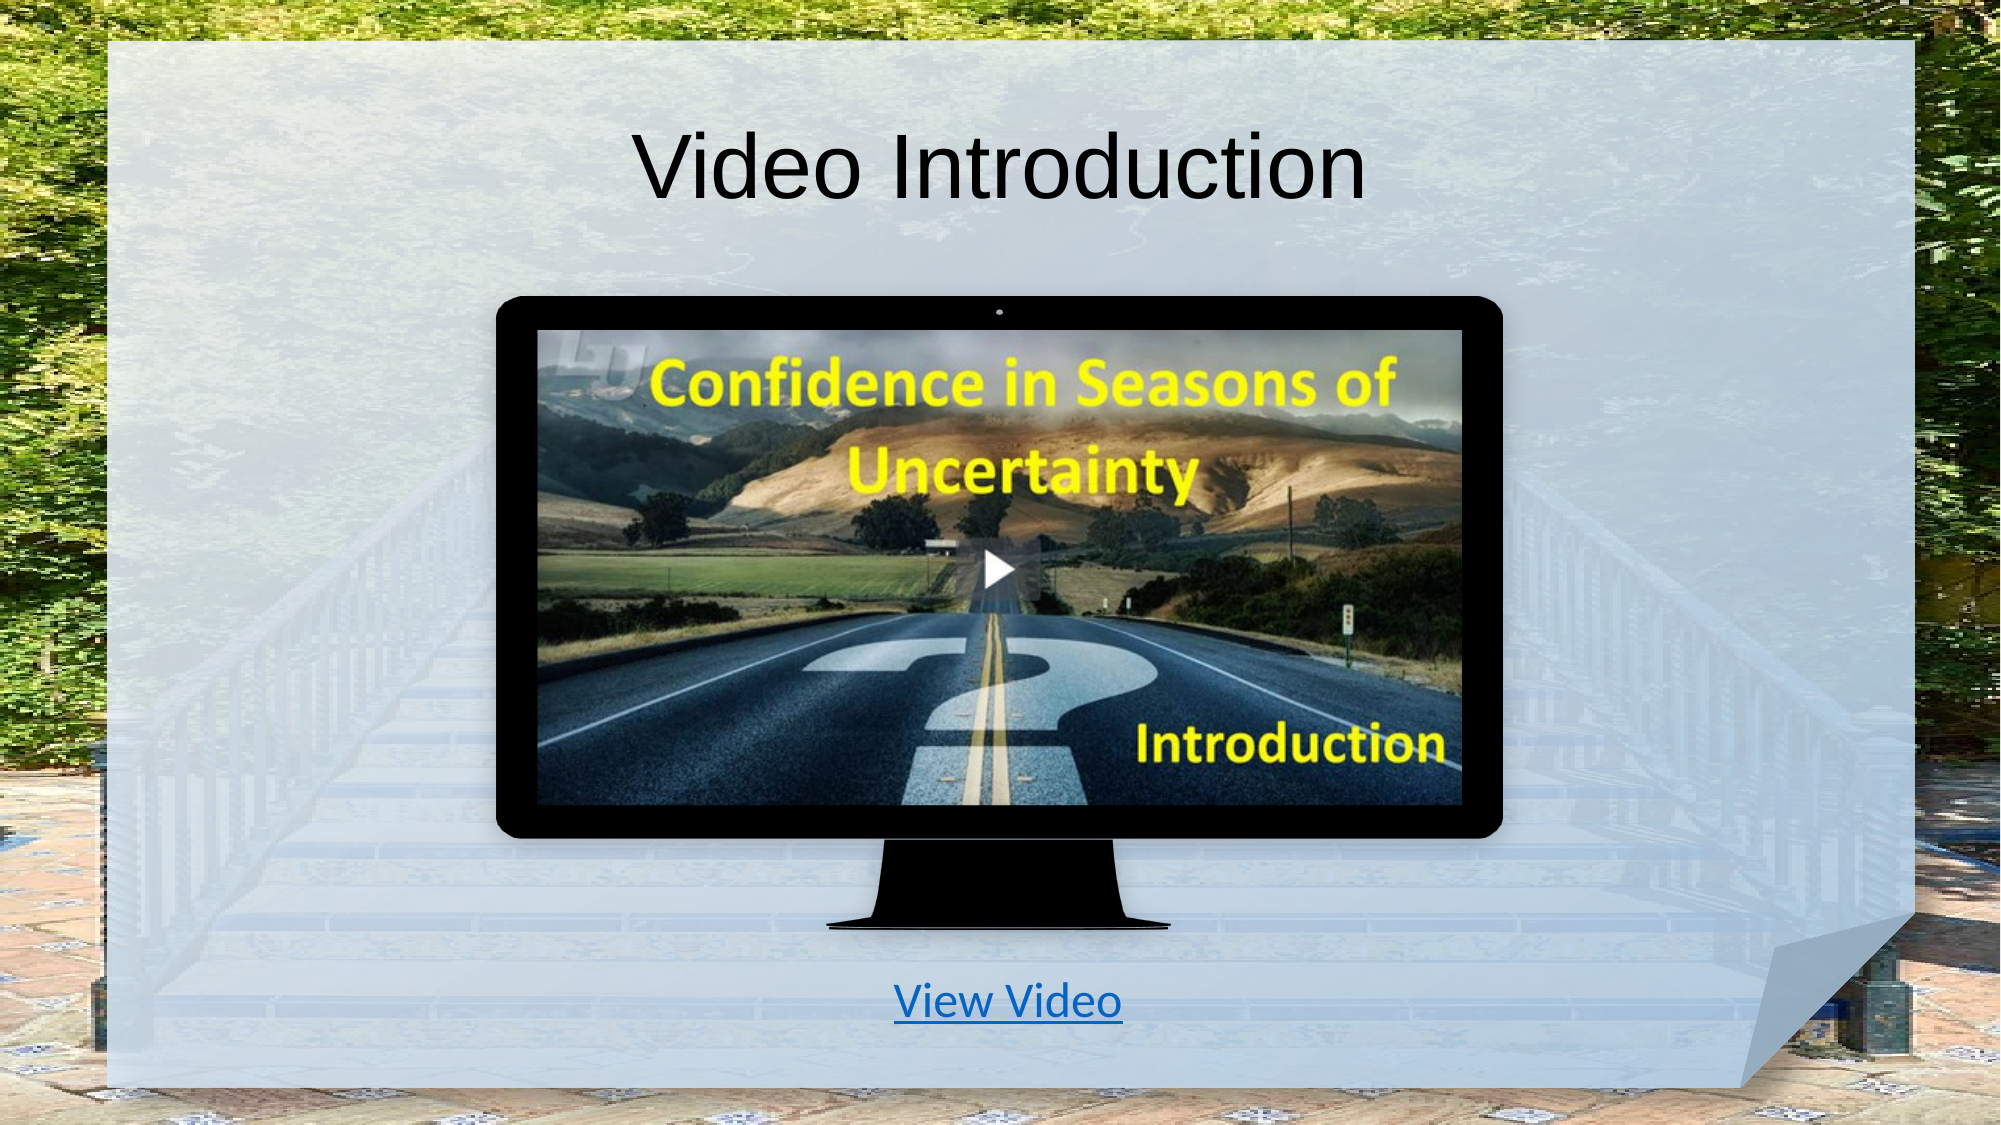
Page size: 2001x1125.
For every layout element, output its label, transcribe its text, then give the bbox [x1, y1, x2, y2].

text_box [467, 277, 1533, 960]
picture [0, 0, 2001, 1125]
text_box View Video [707, 960, 1310, 1035]
title Video Introduction [137, 59, 1863, 278]
